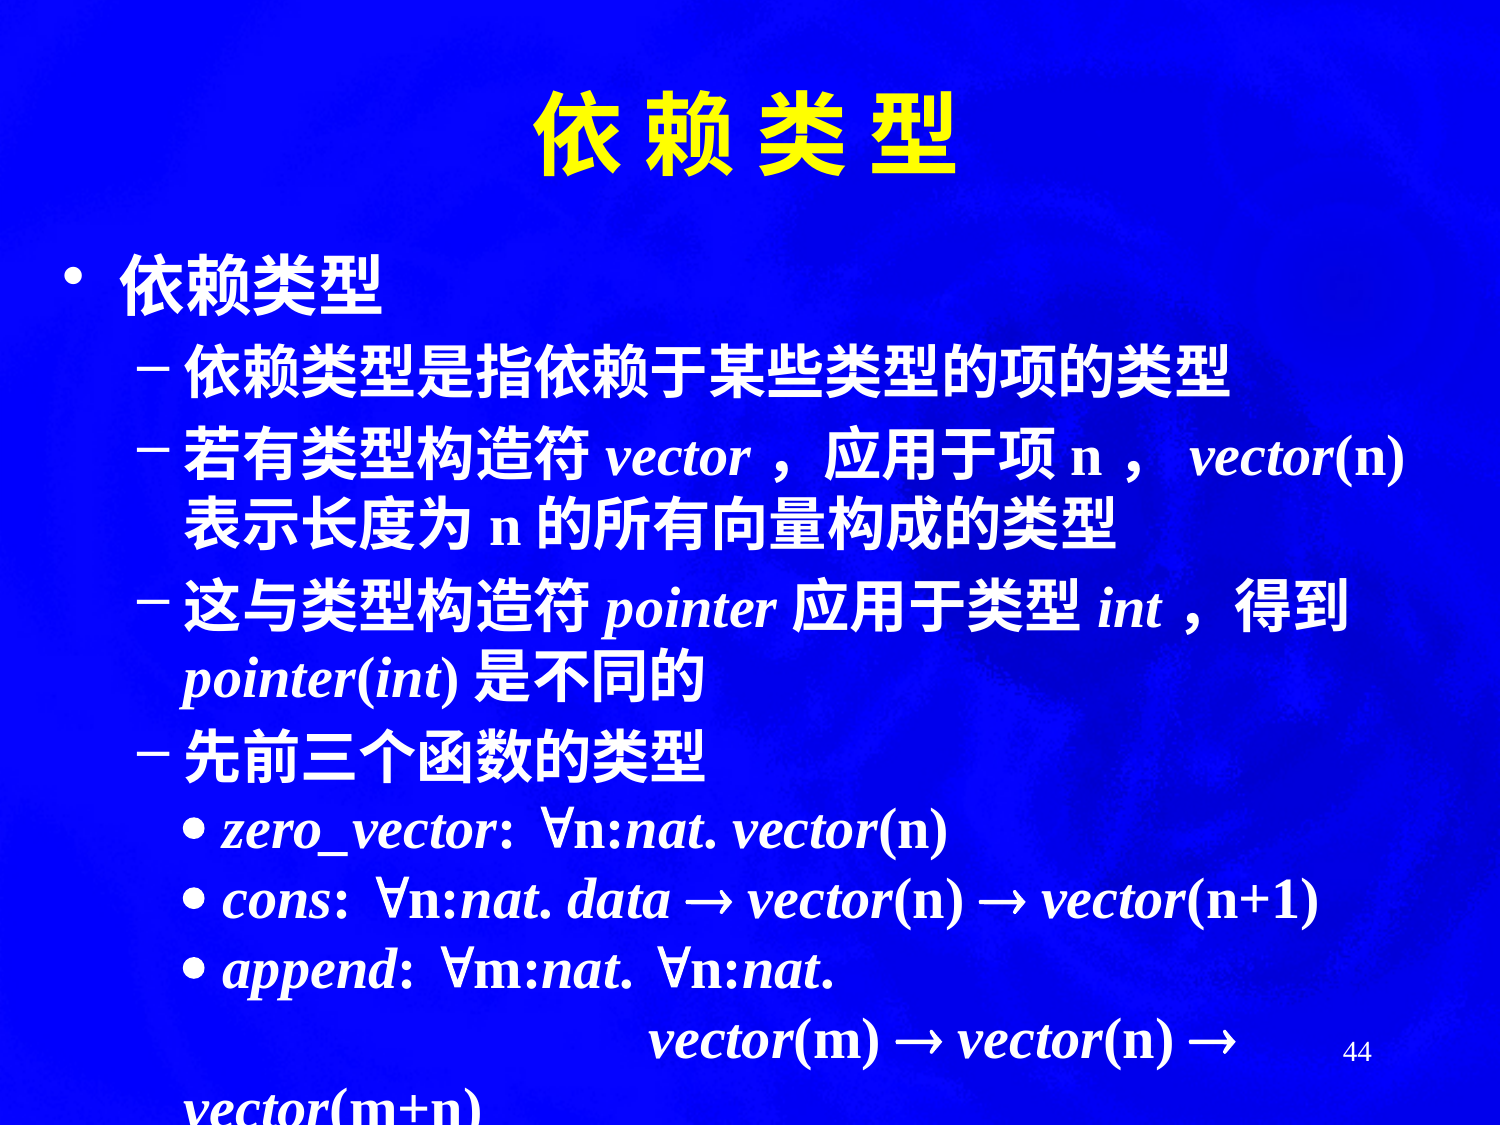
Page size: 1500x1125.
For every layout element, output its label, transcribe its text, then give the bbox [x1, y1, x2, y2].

picture [0, 0, 1500, 1125]
slide_number 44 [1074, 1025, 1388, 1100]
title 依 赖 类 型 [37, 37, 1455, 227]
list 依赖类型 依赖类型是指依赖于某些类型的项的类型 若有类型构造符vector，应用于项n，vector(n)表示长度为n的所有向量构成的类型 这与类型构造符pointer应用于类型int，得到pointer(int)是不同的 先前三个函数的类型  zero_vector: n:nat. vector(n)  cons: n:nat. data  vector(n)  vector(n+1)  append: m:nat. n:nat. vector(m)  vector(n)  vector(m+n) [47, 236, 1465, 1087]
